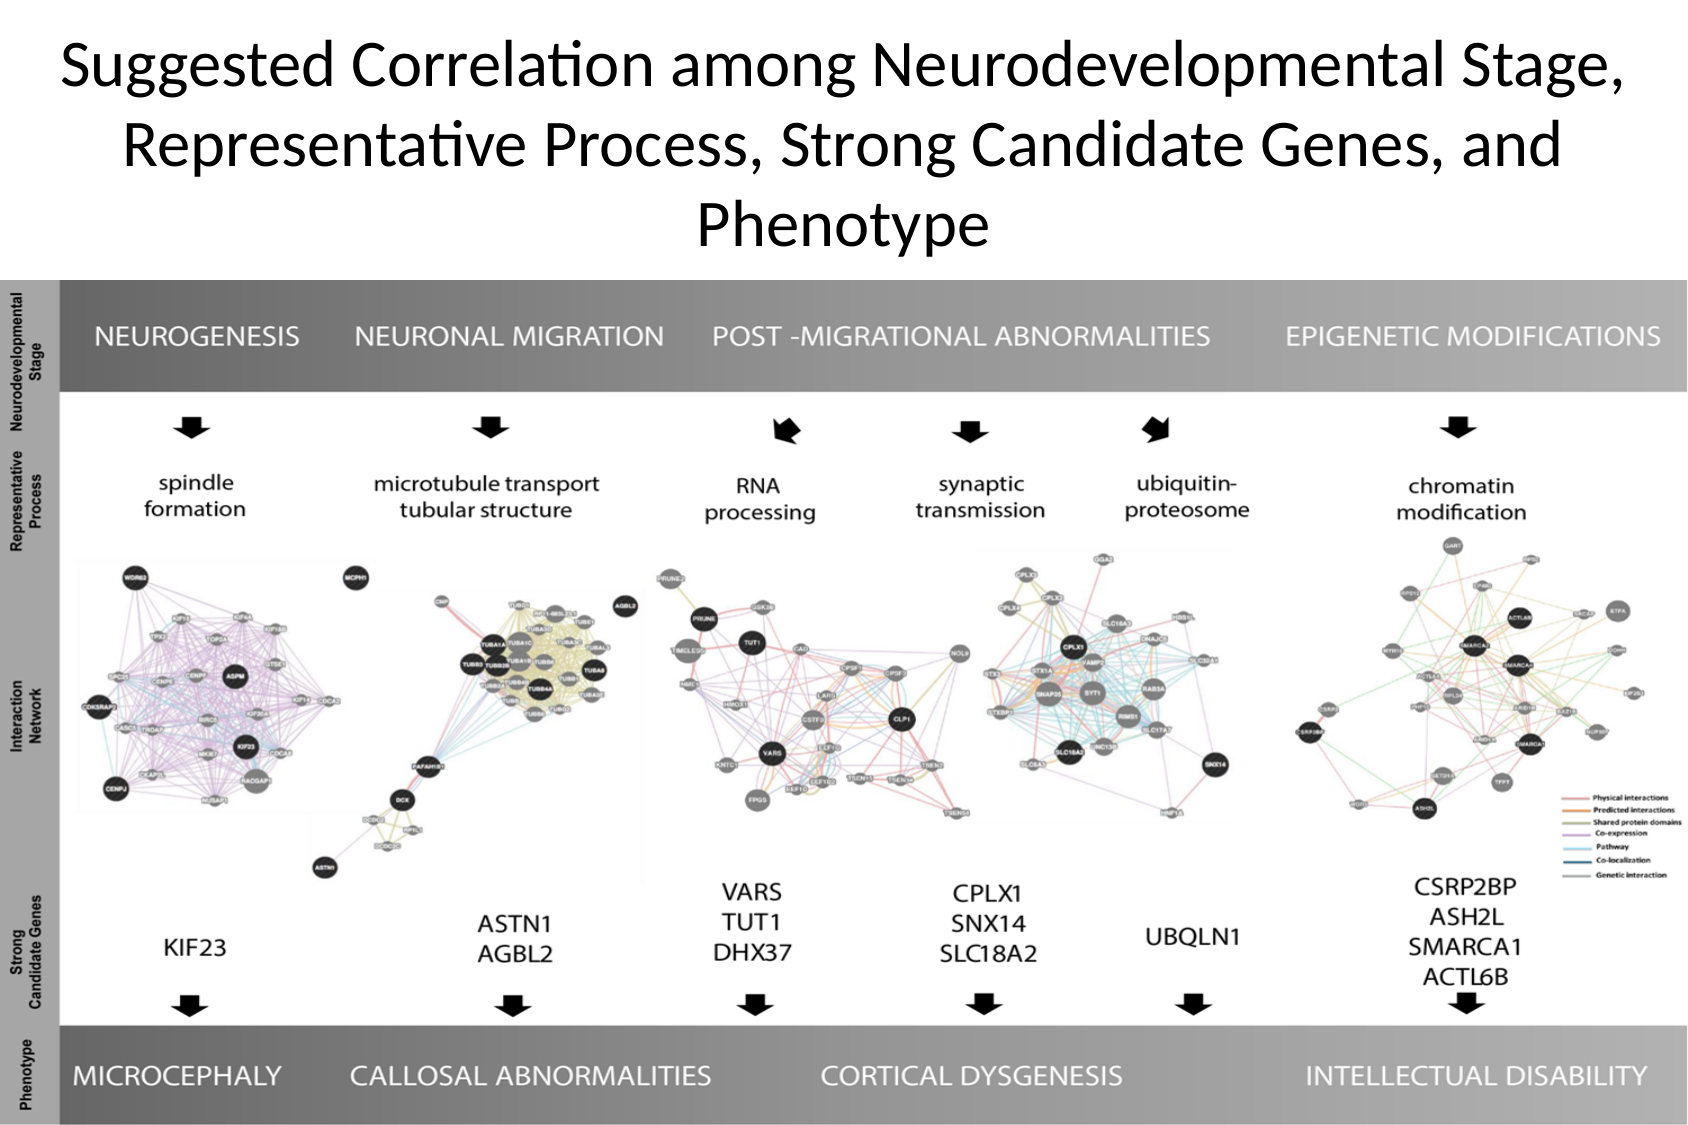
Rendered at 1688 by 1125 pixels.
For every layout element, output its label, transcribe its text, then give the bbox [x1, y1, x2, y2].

picture [0, 280, 1688, 1125]
title Suggested Correlation among Neurodevelopmental Stage, Representative Process, Strong Candidate Genes, and Phenotype [0, 12, 1688, 263]
